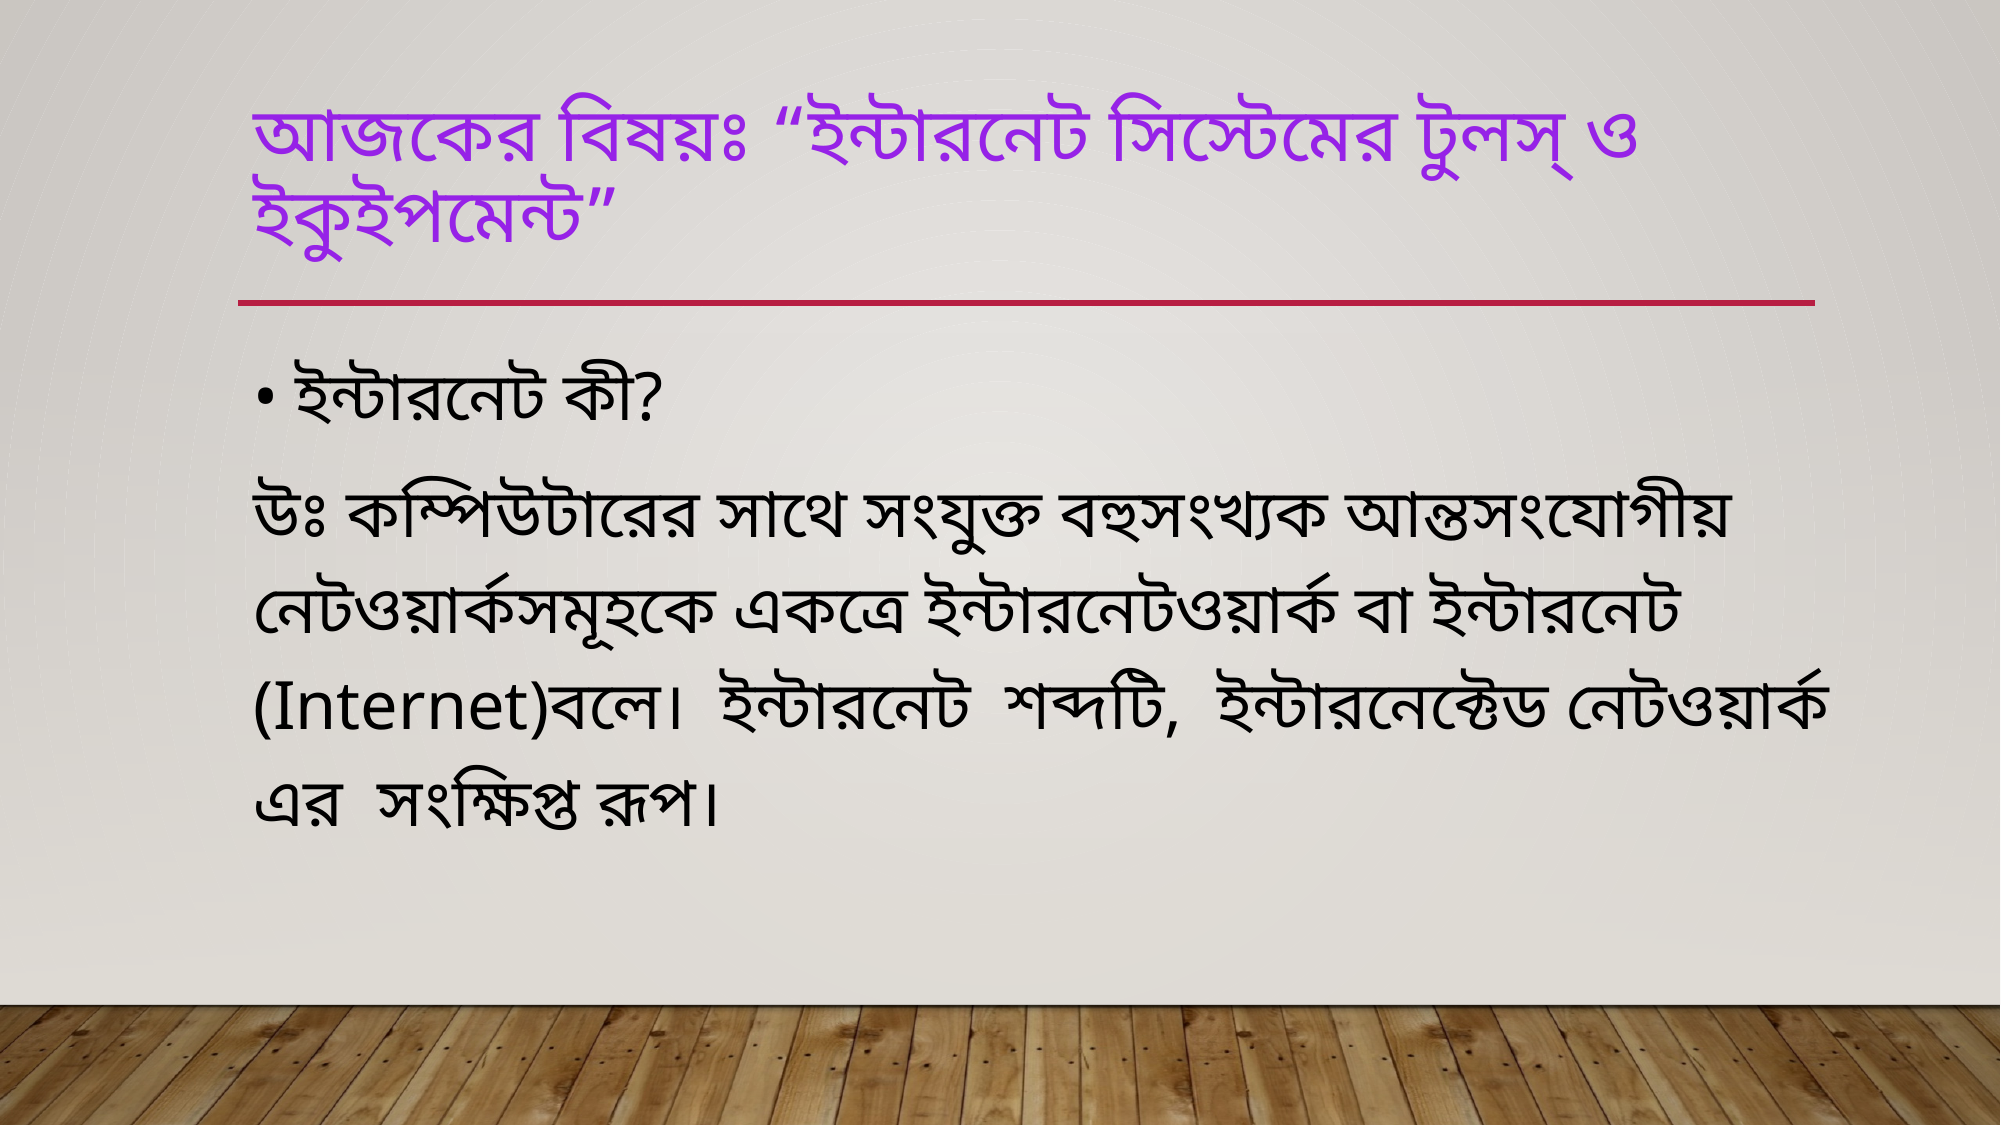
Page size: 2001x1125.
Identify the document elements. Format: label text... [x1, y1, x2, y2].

title আজকের বিষয়ঃ “ইন্টারনেট সিস্টেমের টুলস্ ও ইকুইপমেন্ট” [238, 89, 1814, 305]
list • ইন্টারনেট কী? উঃ কম্পিউটারের সাথে সংযুক্ত বহুসংখ্যক আন্তসংযোগীয় নেটওয়ার্কসমূহকে একত্রে ইন্টারনেটওয়ার্ক বা ইন্টারনেট (Internet)বলে। ইন্টারনেট শব্দটি, ইন্টারনেক্টেড নেটওয়ার্ক এর সংক্ষিপ্ত রূপ। [238, 330, 1869, 897]
picture [0, 1005, 2000, 1125]
